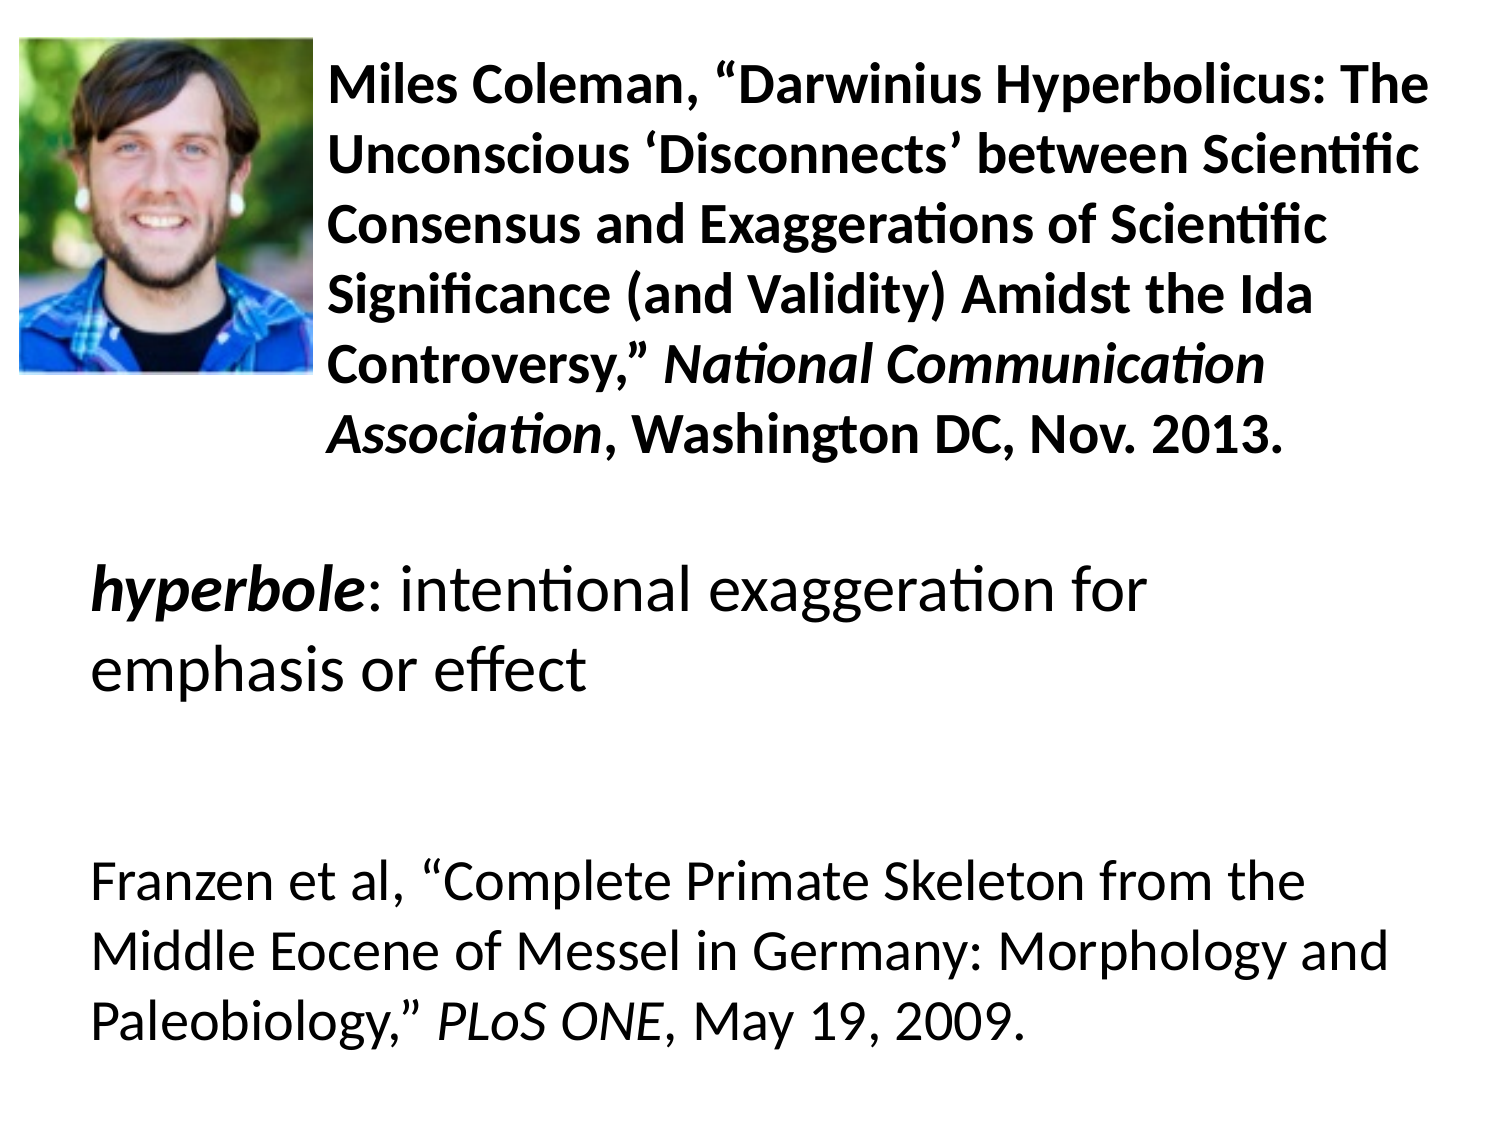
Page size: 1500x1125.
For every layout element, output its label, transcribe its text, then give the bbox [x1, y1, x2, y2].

list hyperbole: intentional exaggeration for emphasis or effect Franzen et al, “Complete Primate Skeleton from the Middle Eocene of Messel in Germany: Morphology and Paleobiology,” PLoS ONE, May 19, 2009. [75, 537, 1425, 1075]
text_box Miles Coleman, “Darwinius Hyperbolicus: The Unconscious ‘Disconnects’ between Scientific Consensus and Exaggerations of Scientific Significance (and Validity) Amidst the Ida Controversy,” National Communication Association, Washington DC, Nov. 2013. [312, 37, 1475, 473]
picture [19, 37, 313, 376]
